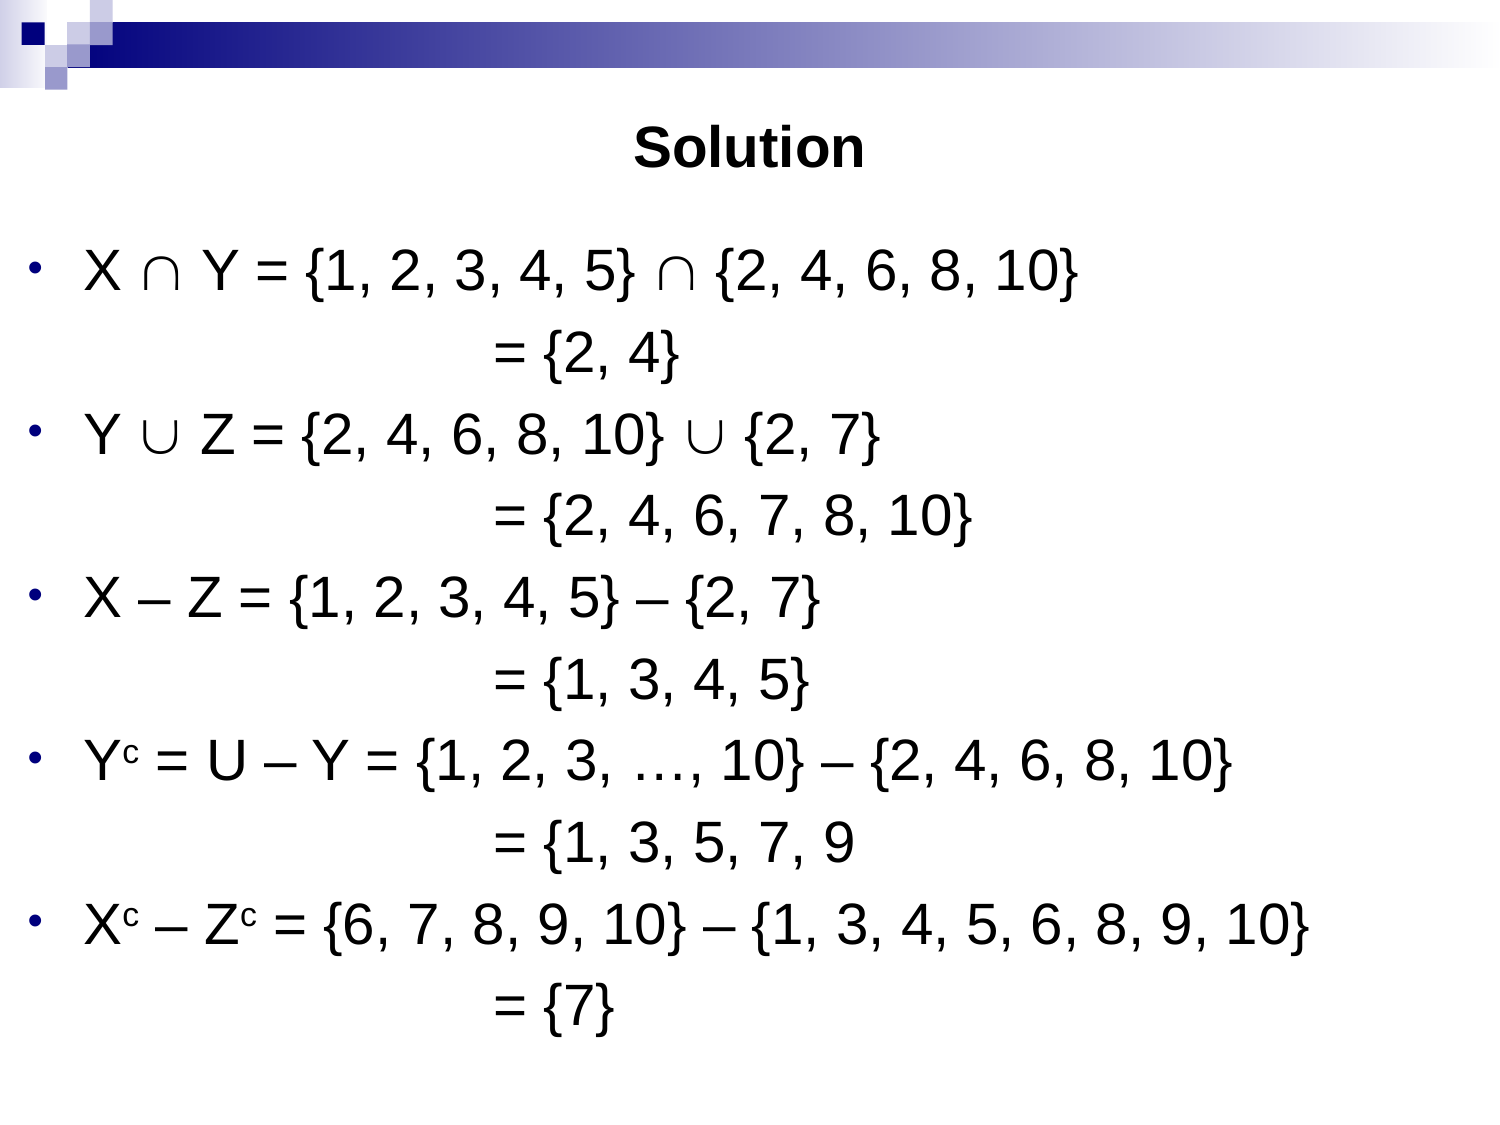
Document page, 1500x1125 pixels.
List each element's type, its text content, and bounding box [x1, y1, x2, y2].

list X  Y = {1, 2, 3, 4, 5}  {2, 4, 6, 8, 10} = {2, 4} Y  Z = {2, 4, 6, 8, 10}  {2, 7} = {2, 4, 6, 7, 8, 10} X – Z = {1, 2, 3, 4, 5} – {2, 7} = {1, 3, 4, 5} Yc = U – Y = {1, 2, 3, …, 10} – {2, 4, 6, 8, 10} = {1, 3, 5, 7, 9 Xc – Zc = {6, 7, 8, 9, 10} – {1, 3, 4, 5, 6, 8, 9, 10} = {7} [12, 224, 1475, 1125]
title Solution [75, 75, 1425, 213]
